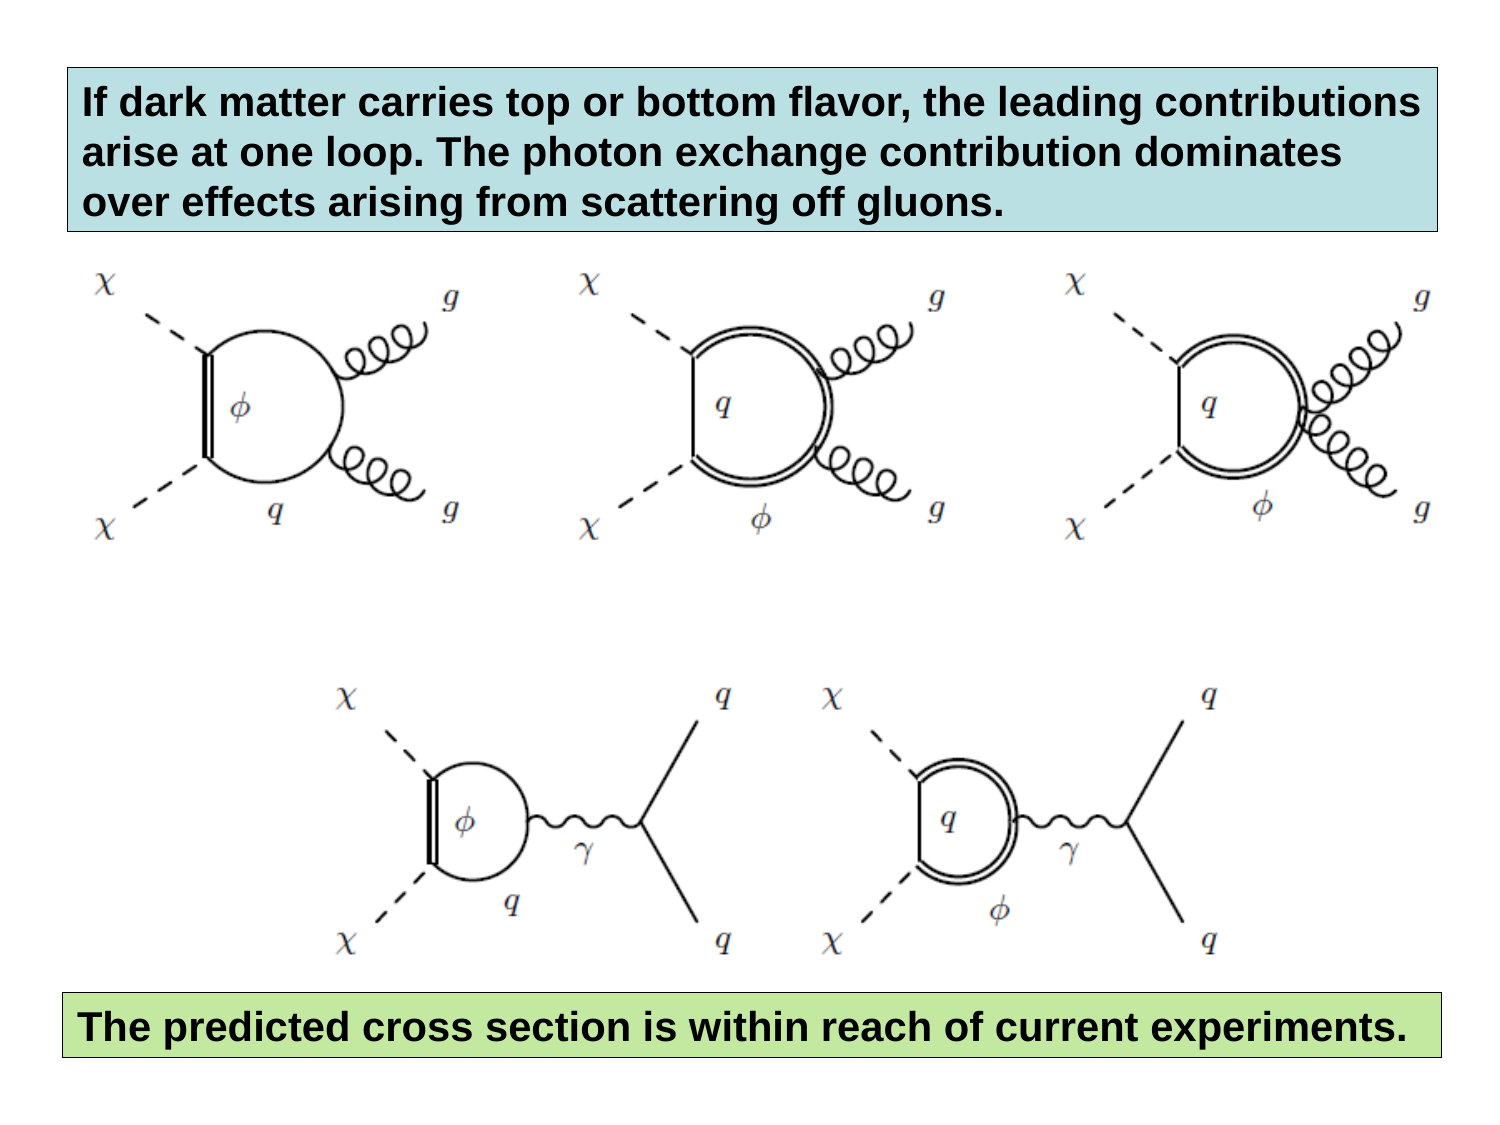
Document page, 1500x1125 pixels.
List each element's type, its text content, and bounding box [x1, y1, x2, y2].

picture [81, 262, 1439, 963]
text_box The predicted cross section is within reach of current experiments. [62, 992, 1442, 1058]
text_box If dark matter carries top or bottom flavor, the leading contributions arise at one loop. The photon exchange contribution dominates over effects arising from scattering off gluons. [67, 67, 1438, 232]
